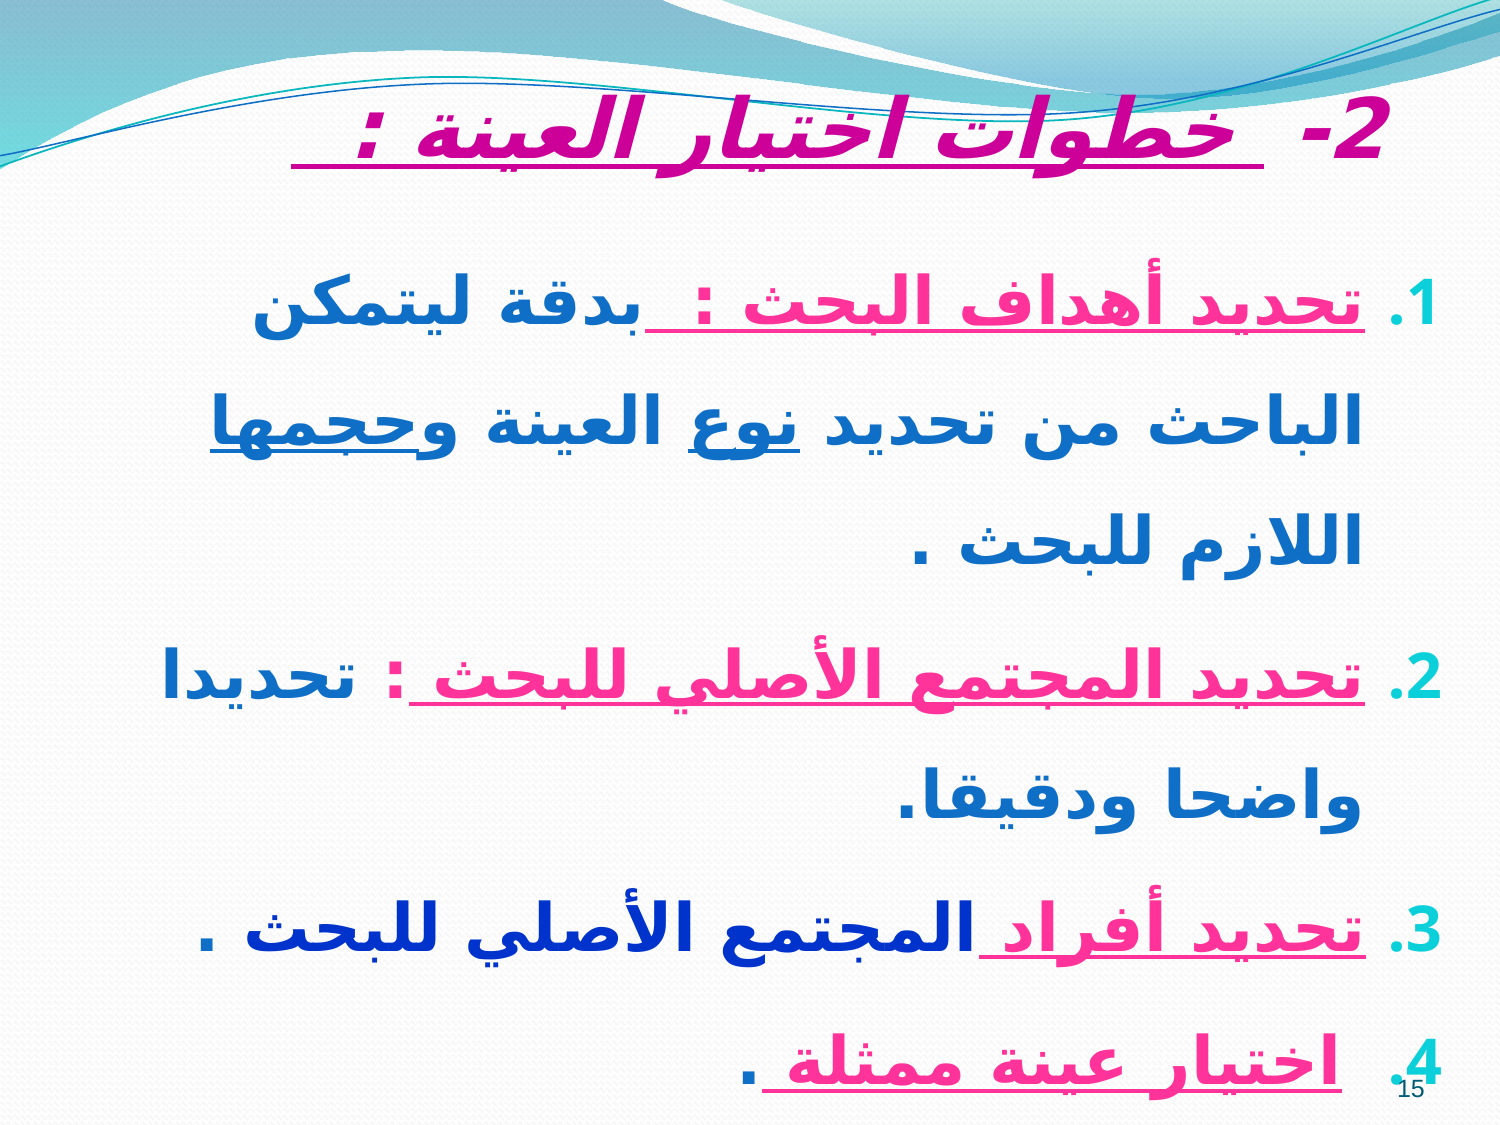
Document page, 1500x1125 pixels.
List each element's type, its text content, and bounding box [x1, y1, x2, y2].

list تحديد أهداف البحث : بدقة ليتمكن الباحث من تحديد نوع العينة وحجمها اللازم للبحث . تحديد المجتمع الأصلي للبحث : تحديدا واضحا ودقيقا. تحديد أفراد المجتمع الأصلي للبحث . اختيار عينة ممثلة . [81, 210, 1466, 1067]
title 2- خطوات اختيار العينة : [93, 34, 1444, 176]
slide_number 15 [1299, 1042, 1425, 1103]
